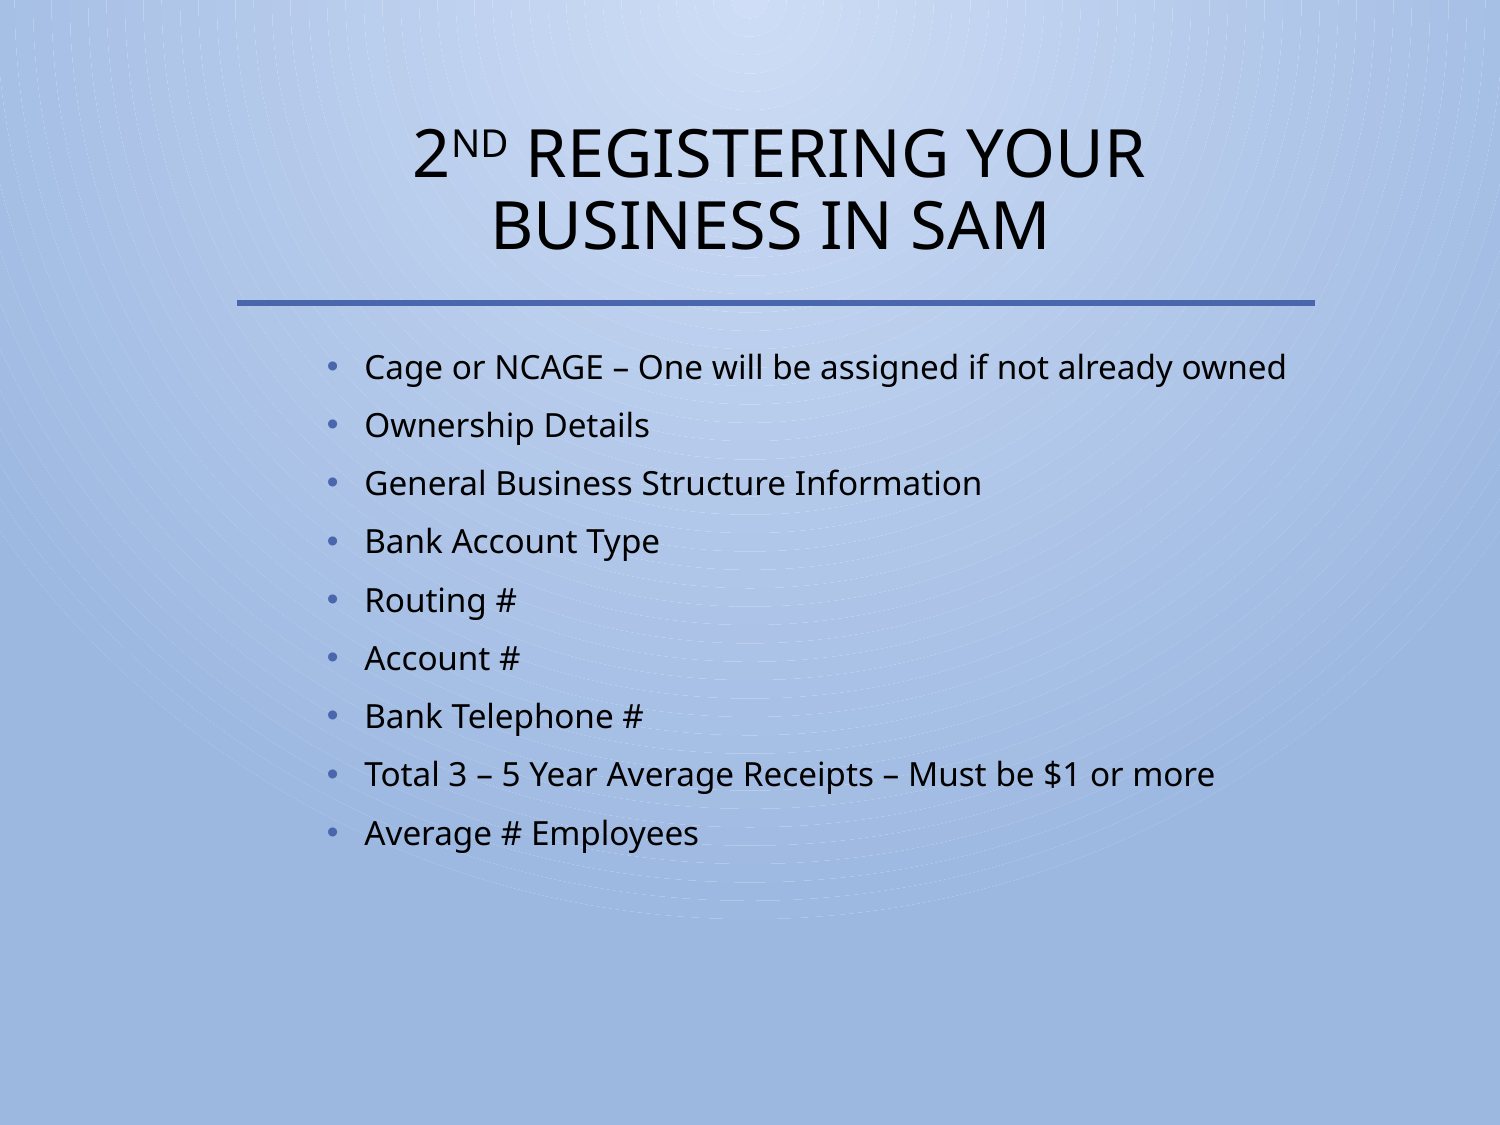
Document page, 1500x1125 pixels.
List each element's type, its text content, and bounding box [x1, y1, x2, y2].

list Cage or NCAGE – One will be assigned if not already owned Ownership Details General Business Structure Information Bank Account Type Routing # Account # Bank Telephone # Total 3 – 5 Year Average Receipts – Must be $1 or more Average # Employees [236, 330, 1315, 993]
title 2nd Registering your business in sam [240, 112, 1319, 285]
